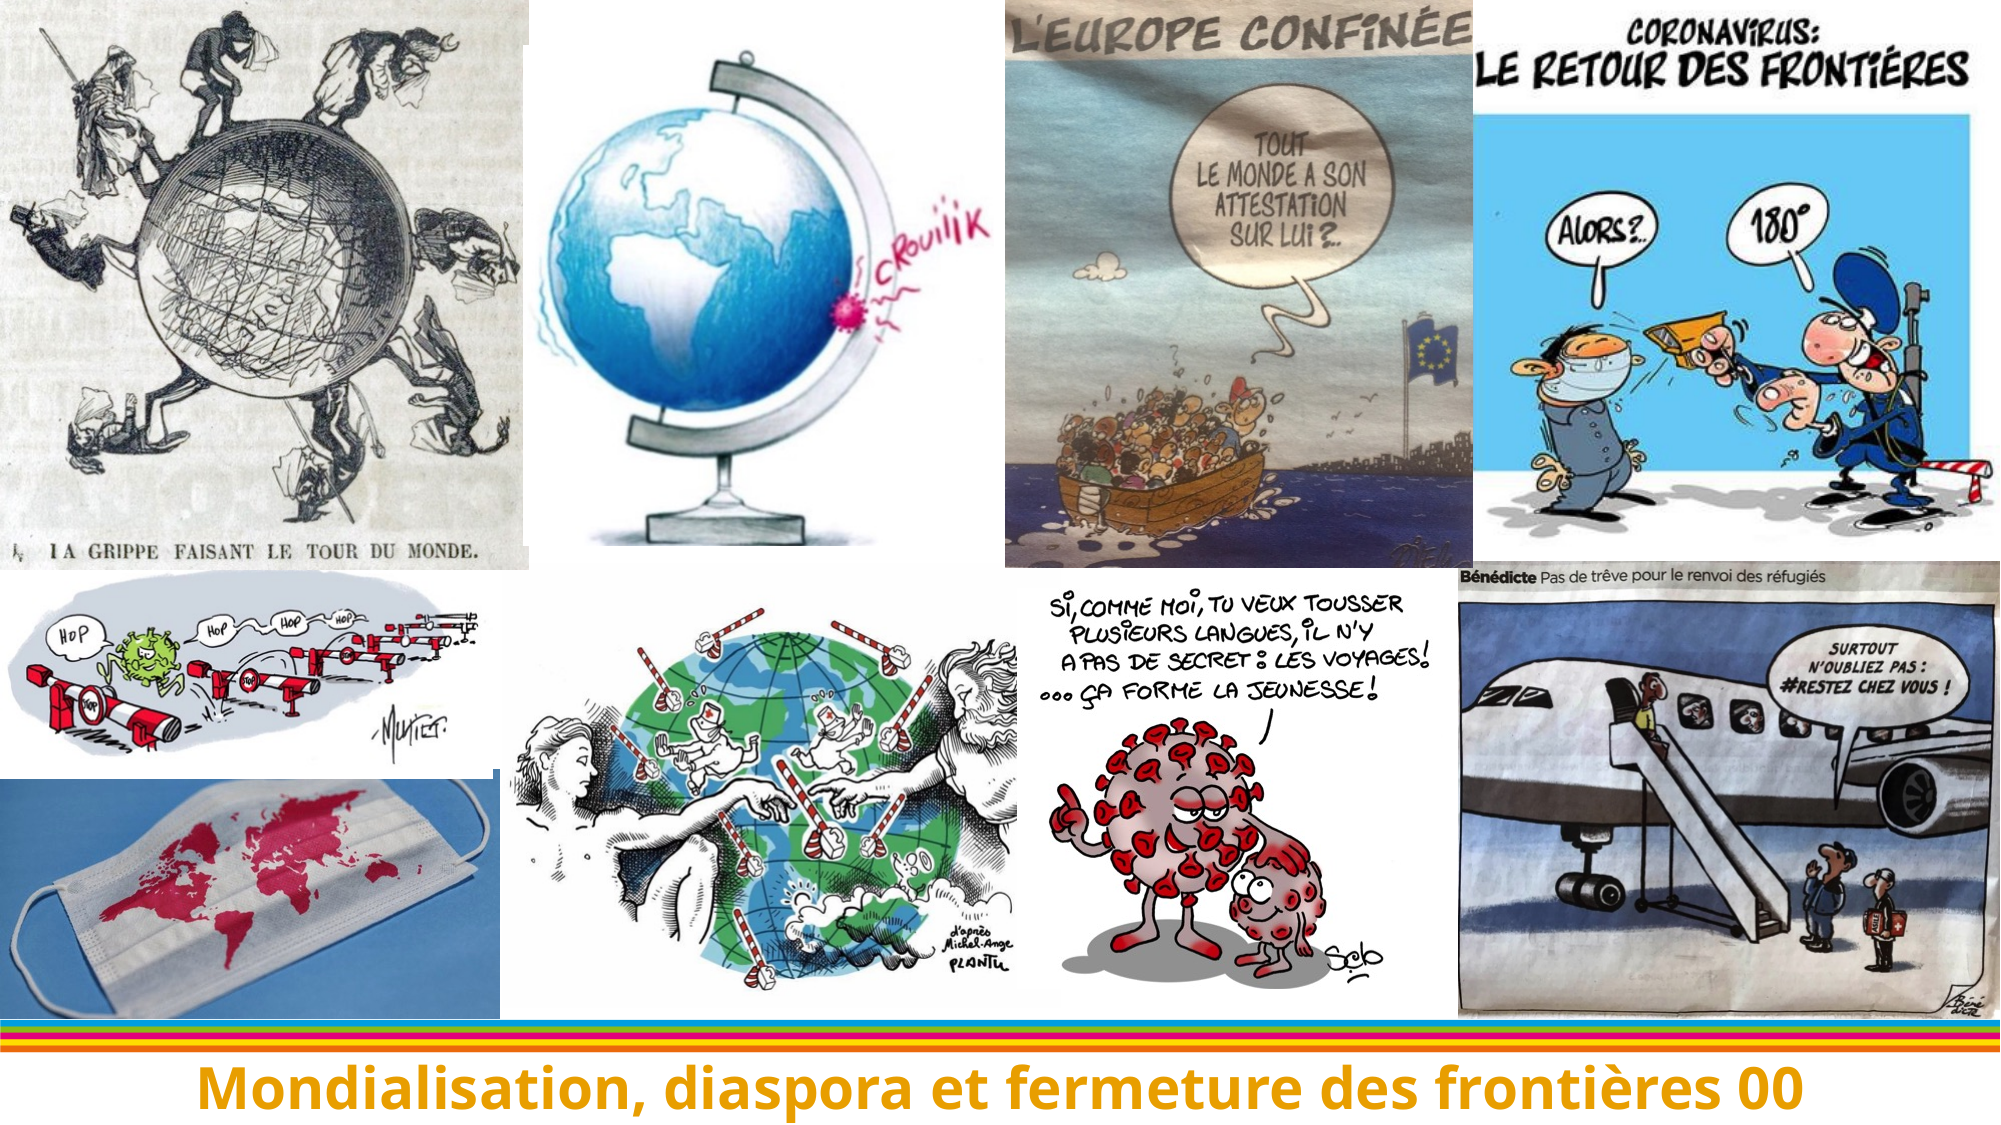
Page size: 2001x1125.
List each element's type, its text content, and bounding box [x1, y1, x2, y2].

text_box Mondialisation, diaspora et fermeture des frontières 00 [0, 1044, 2000, 1125]
picture [0, 1027, 2000, 1044]
picture [0, 0, 2000, 1019]
